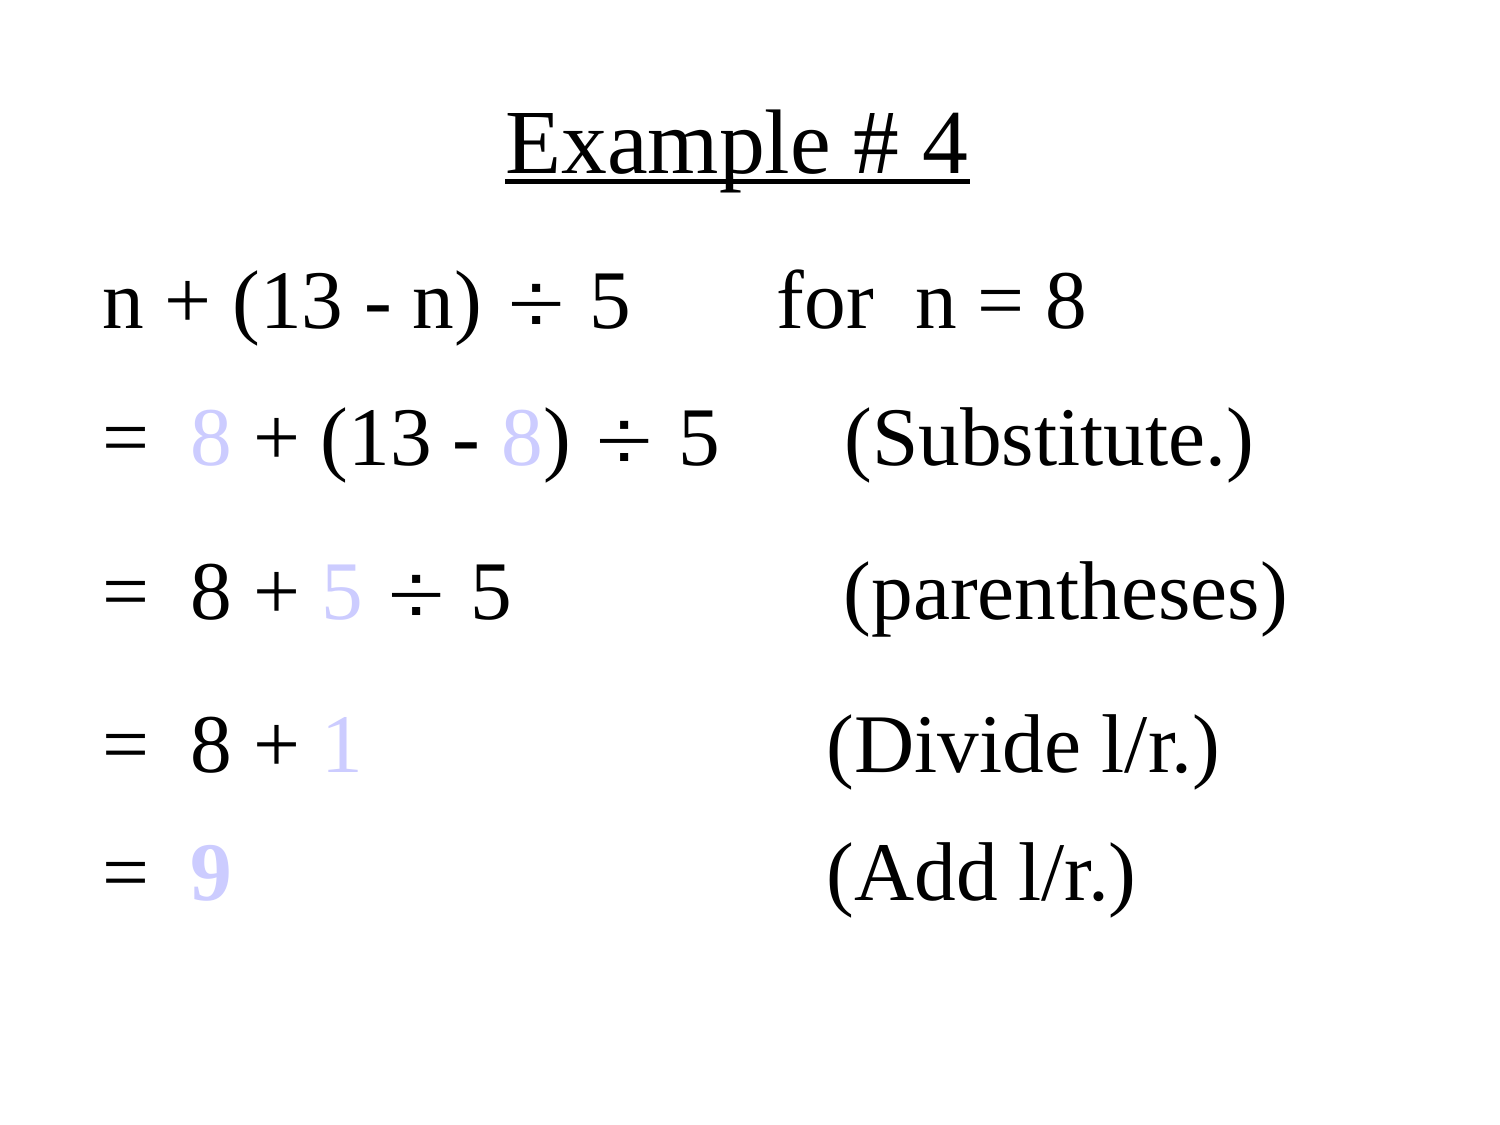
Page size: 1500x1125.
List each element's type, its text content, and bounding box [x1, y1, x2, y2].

text_box = 8 + (13 - 8)  5 (Substitute.) [87, 375, 1363, 490]
text_box = 8 + 1 (Divide l/r.) [87, 682, 1388, 797]
text_box = 9 (Add l/r.) [87, 809, 1338, 925]
text_box = 8 + 5  5 (parentheses) [87, 528, 1400, 644]
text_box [87, 74, 1351, 362]
